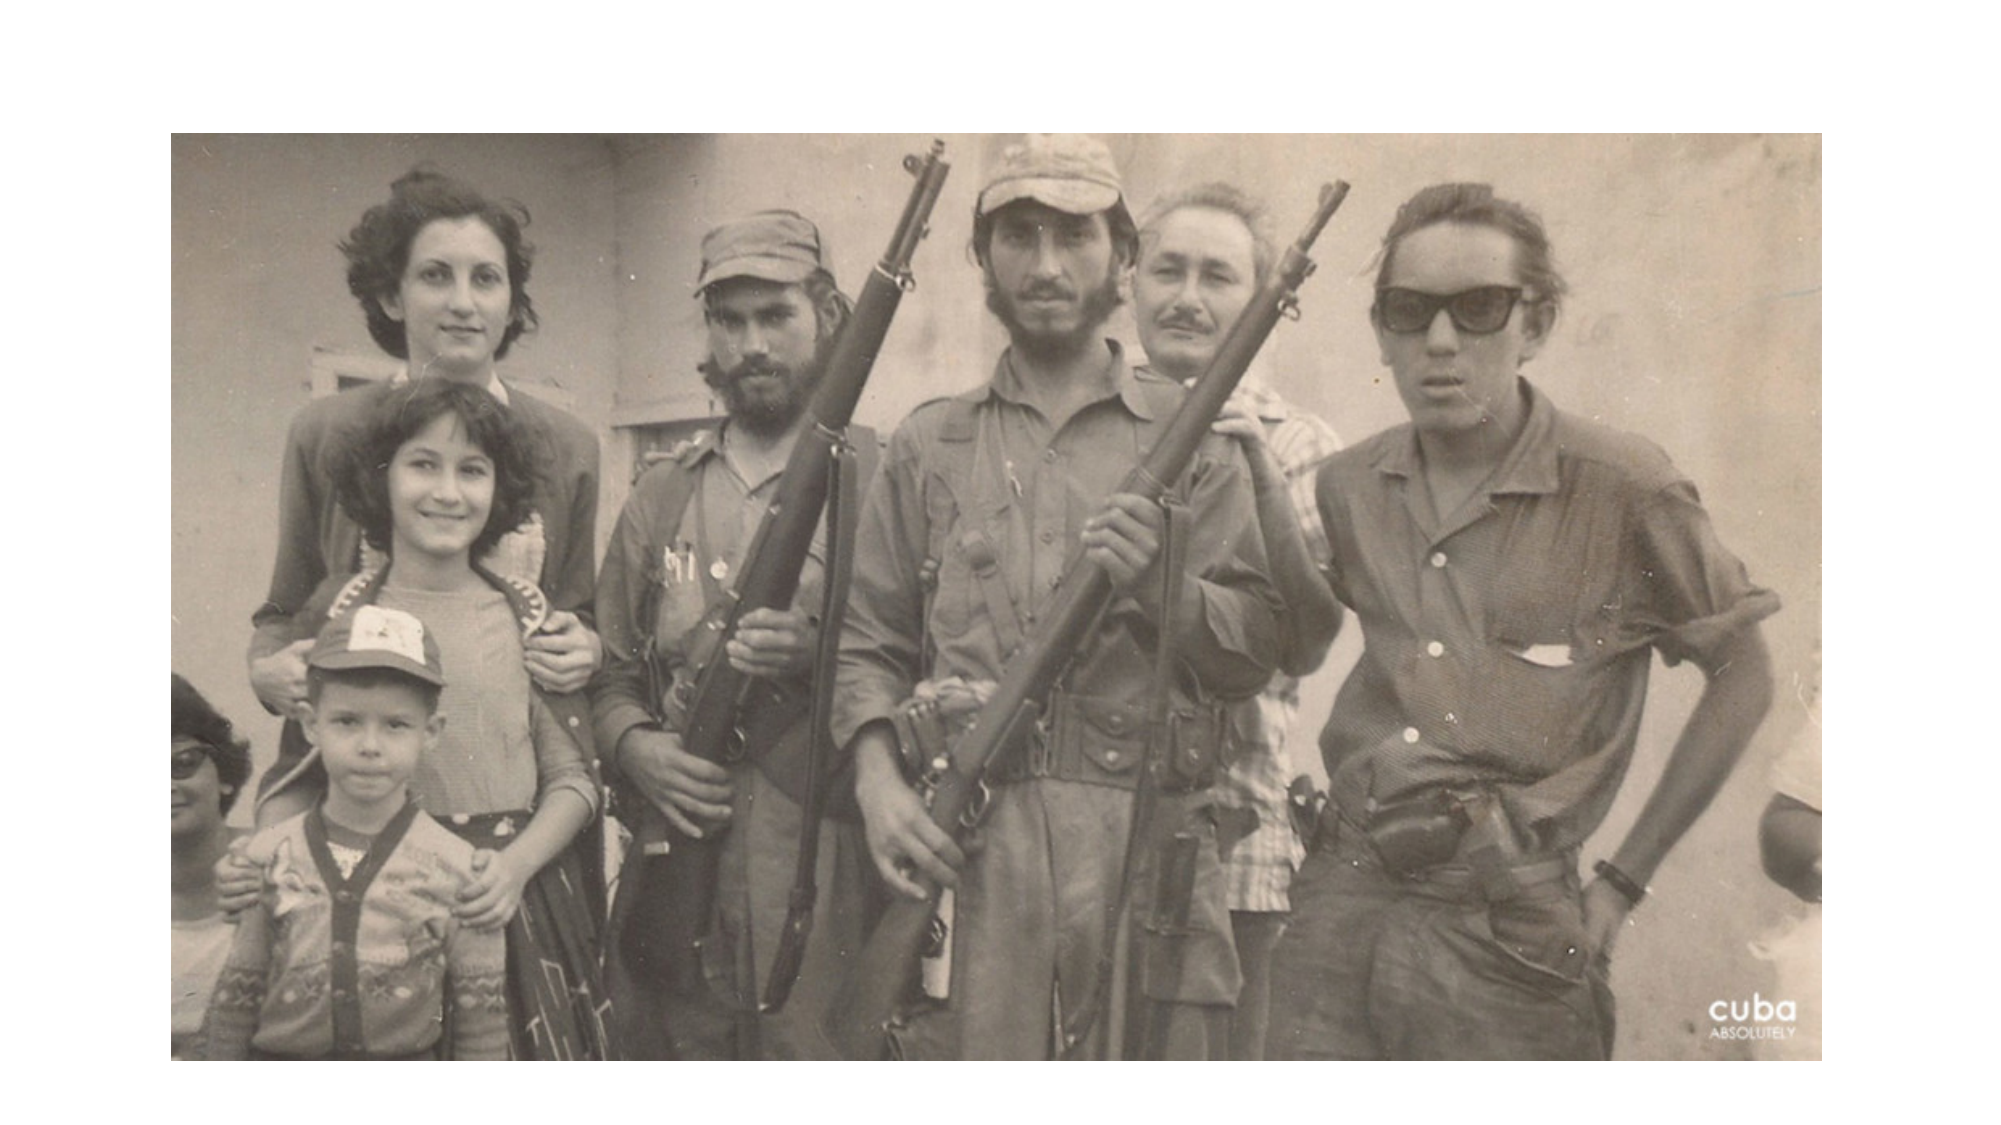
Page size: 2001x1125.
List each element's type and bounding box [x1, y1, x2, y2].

picture [171, 133, 1822, 1061]
